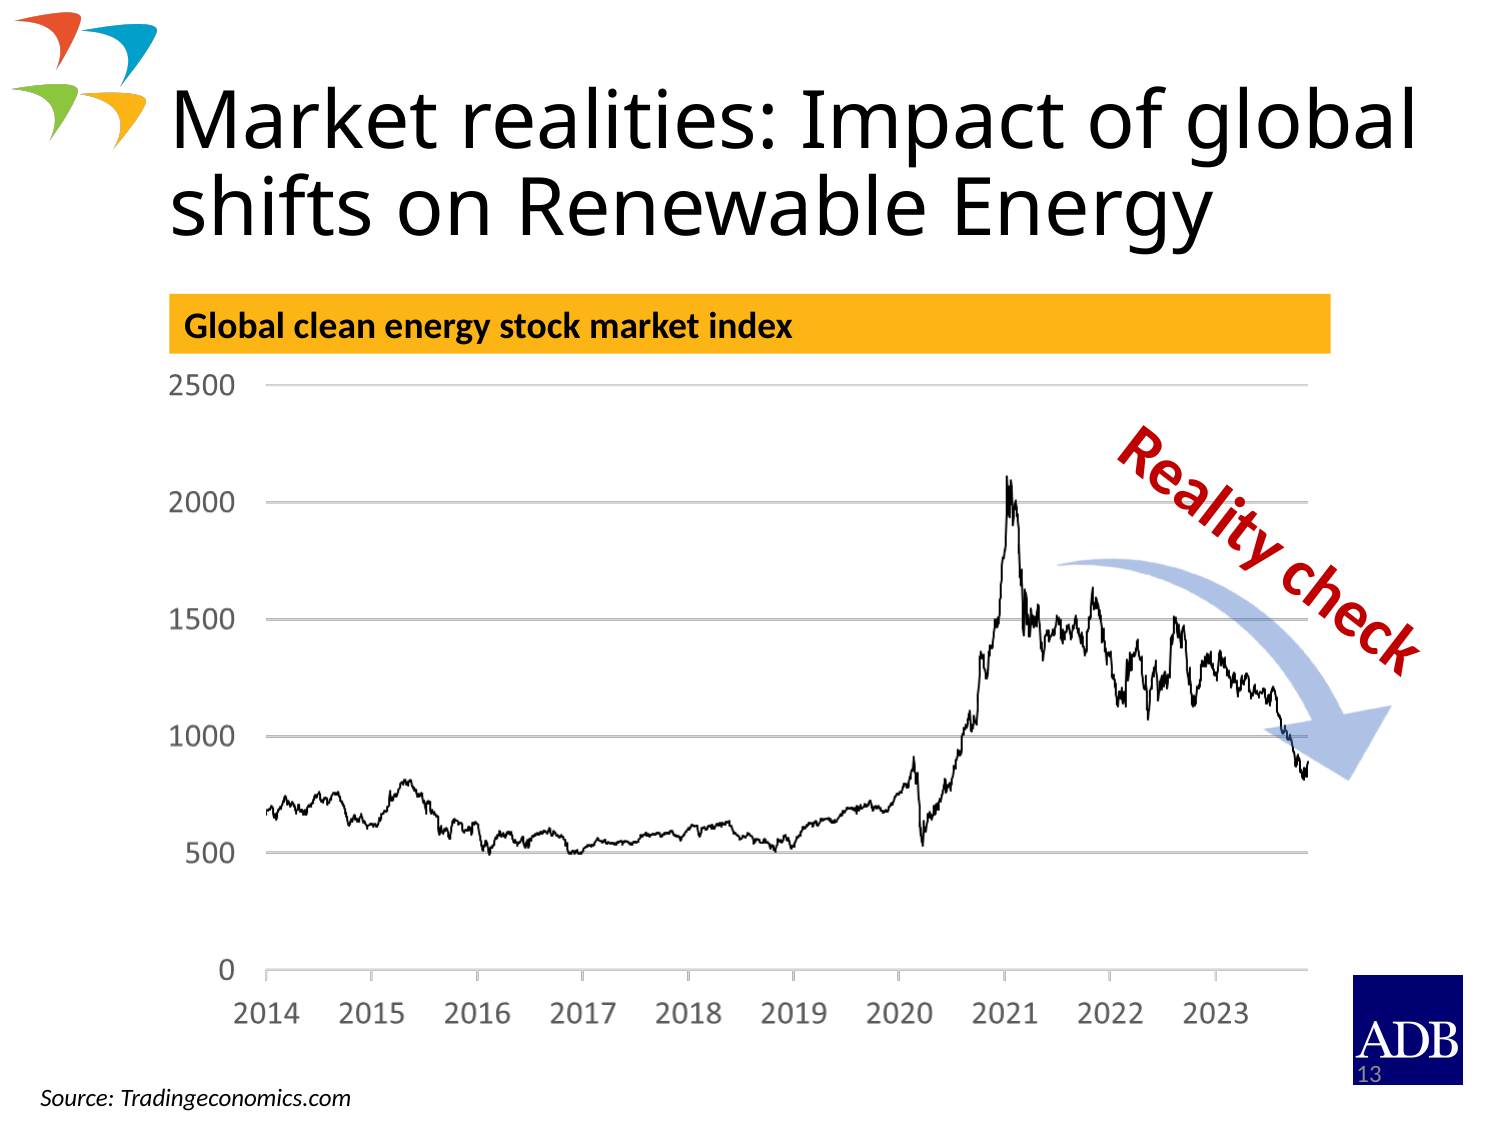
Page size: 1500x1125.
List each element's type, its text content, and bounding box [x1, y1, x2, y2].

picture [11, 12, 157, 150]
text_box Global clean energy stock market index [169, 293, 1331, 354]
slide_number 13 [1059, 1042, 1397, 1103]
picture [154, 354, 1413, 1045]
text_box Market realities: Impact of global shifts on Renewable Energy [154, 57, 1449, 275]
text_box Source: Tradingeconomics.com [25, 1073, 1096, 1119]
text_box Reality check [1331, 530, 1459, 705]
picture [1353, 975, 1463, 1085]
